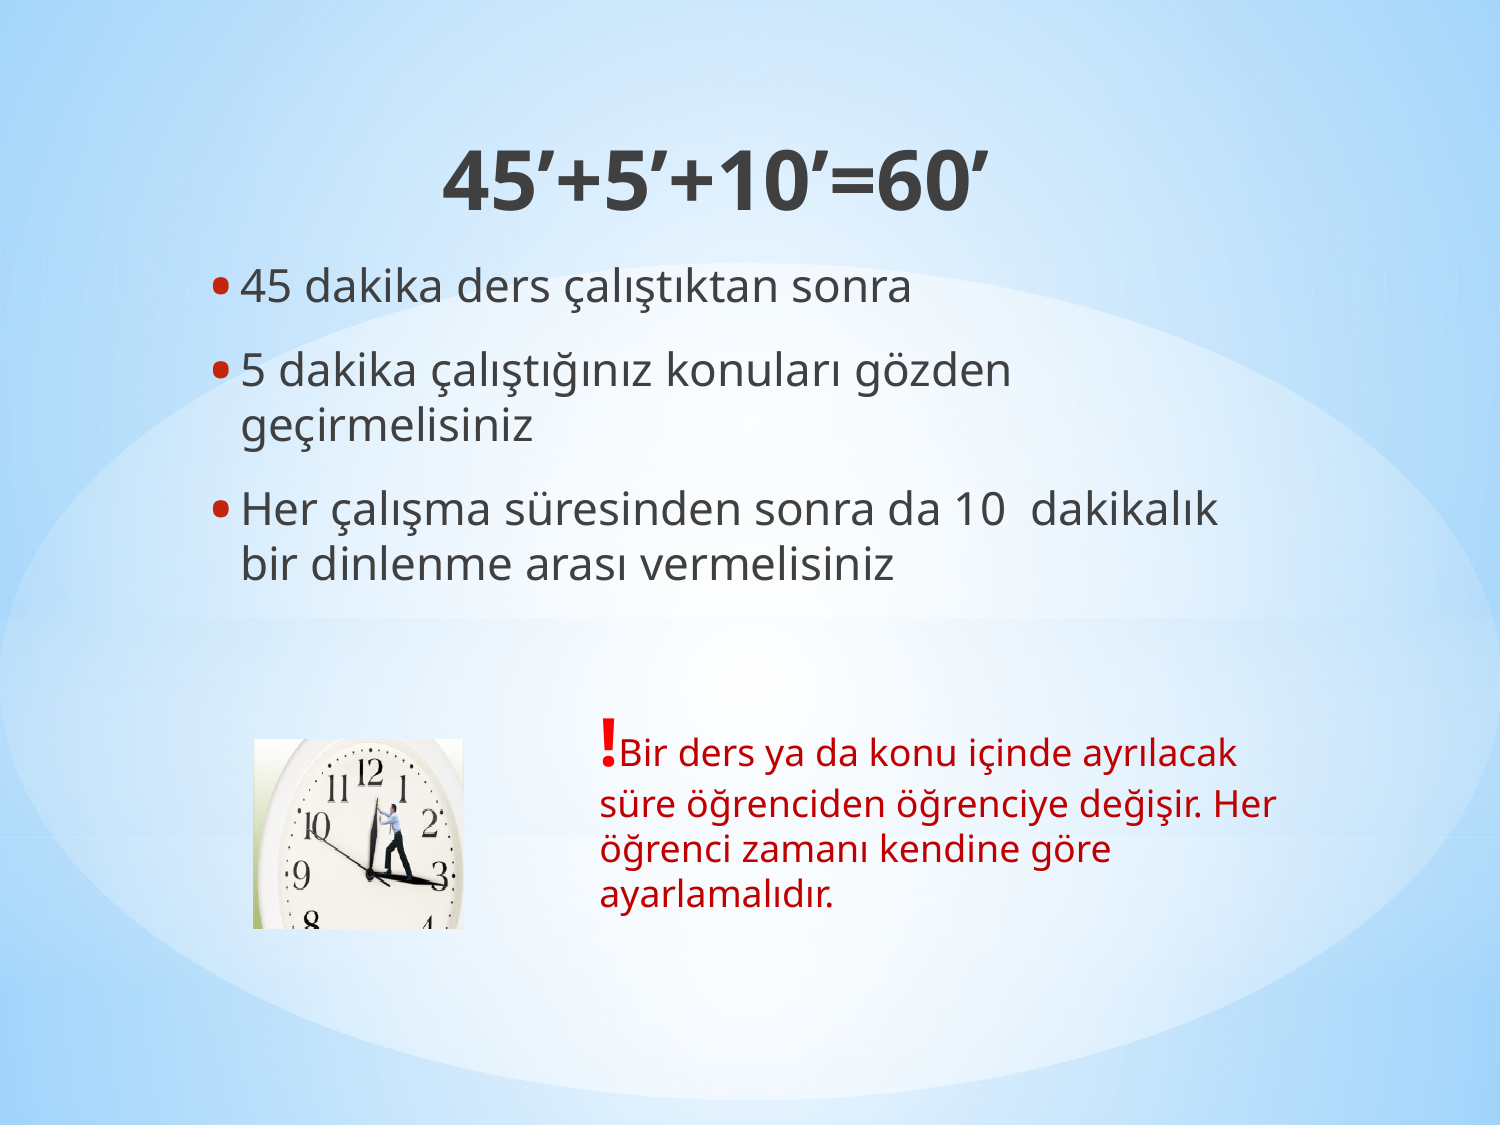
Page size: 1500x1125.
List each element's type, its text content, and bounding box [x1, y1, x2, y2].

picture [253, 739, 464, 929]
text_box !Bir ders ya da konu içinde ayrılacak süre öğrenciden öğrenciye değişir. Her öğrenci zamanı kendine göre ayarlamalıdır. [584, 692, 1335, 923]
list 45’+5’+10’=60’ 45 dakika ders çalıştıktan sonra 5 dakika çalıştığınız konuları gözden geçirmelisiniz Her çalışma süresinden sonra da 10 dakikalık bir dinlenme arası vermelisiniz [187, 120, 1238, 690]
